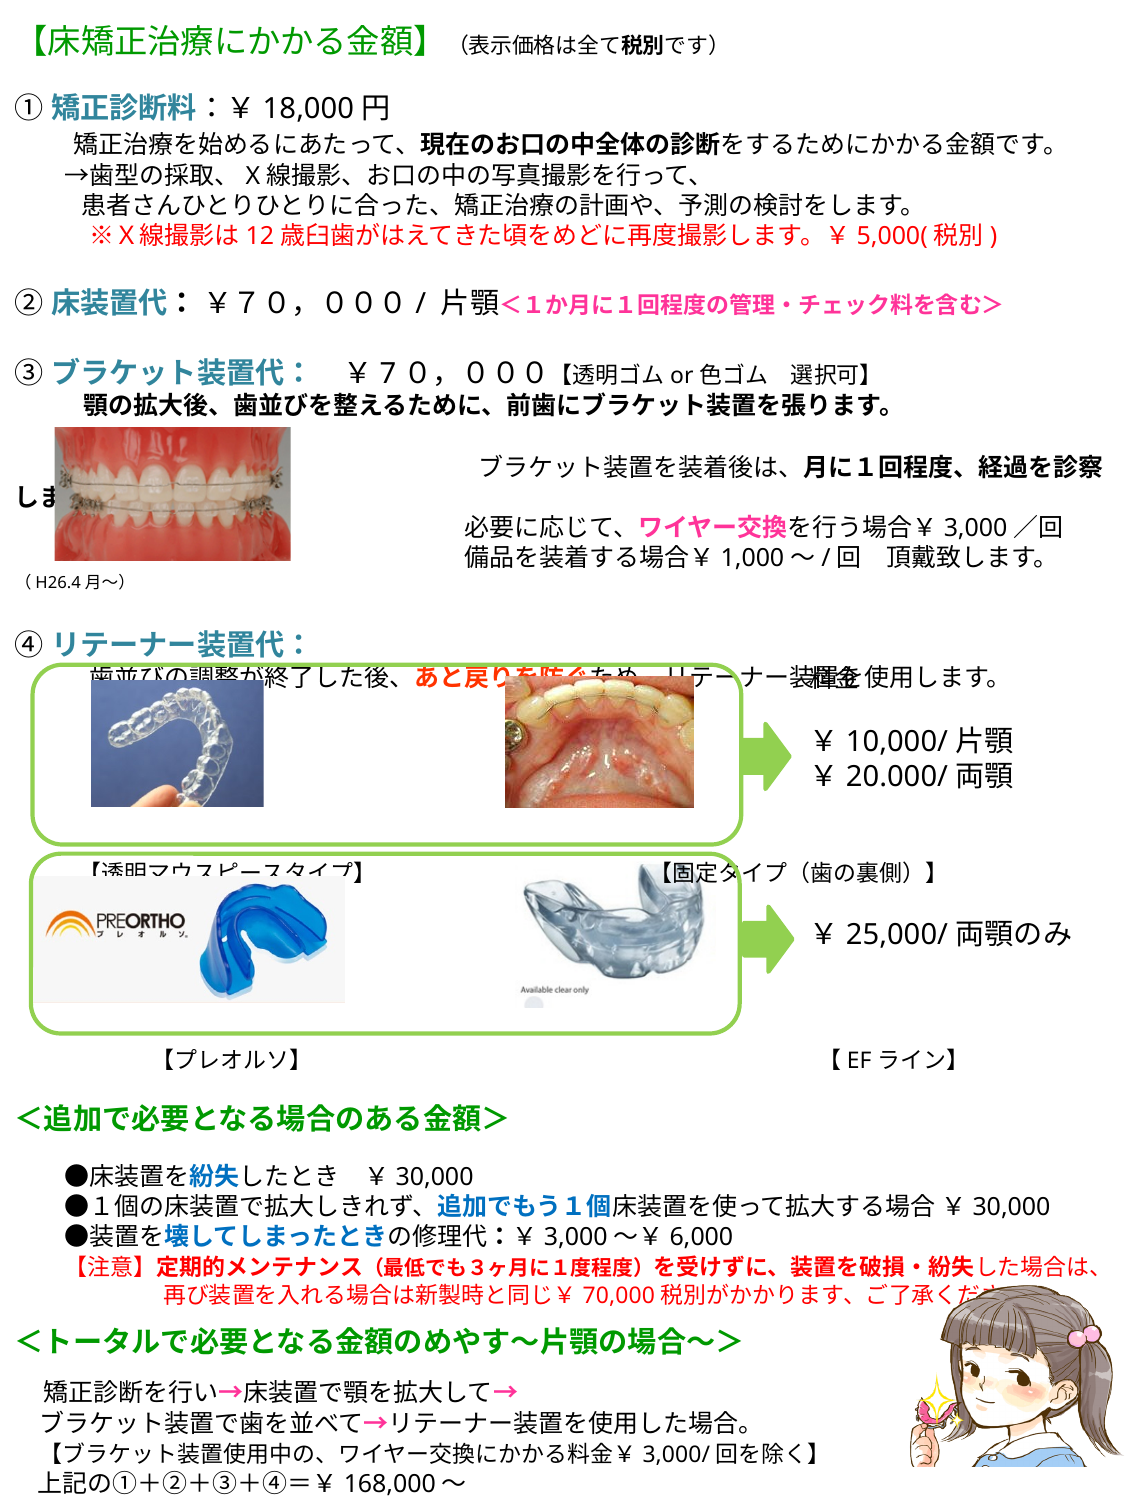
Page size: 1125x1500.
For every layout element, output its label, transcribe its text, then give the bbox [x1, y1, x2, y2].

picture [28, 876, 345, 1004]
text_box [742, 904, 795, 974]
picture [892, 1277, 1125, 1468]
text_box 【床矯正治療にかかる金額】（表示価格は全て税別です） ①矯正診断料：￥18,000円 矯正治療を始めるにあたって、現在のお口の中全体の診断をするためにかかる金額です。 →歯型の採取、X線撮影、お口の中の写真撮影を行って、 患者さんひとりひとりに合った、矯正治療の計画や、予測の検討をします。 ※Ｘ線撮影は12歳臼歯がはえてきた頃をめどに再度撮影します。￥5,000(税別) ②床装置代： ￥７０，０００/ 片顎＜１か月に１回程度の管理・チェック料を含む＞ ③ブラケット装置代： ￥7０，０００【透明ゴムor色ゴム 選択可】 顎の拡大後、歯並びを整えるために、前歯にブラケット装置を張ります。 ブラケット装置を装着後は、月に１回程度、経過を診察します。 その際、 必要に応じて、ワイヤー交換を行う場合￥3,000／回 備品を装着する場合￥1,000～/回 頂戴致します。（H26.4月～） ④リテーナー装置代： 歯並びの調整が終了した後、あと戻りを防ぐため、リテーナー装置を使用します。 【透明マウスピースタイプ】 【固定タイプ（歯の裏側）】 【プレオルソ】 【EFライン】 ＜追加で必要となる場合のある金額＞ ●床装置を紛失したとき ￥30,000 ●１個の床装置で拡大しきれず、追加でもう１個床装置を使って拡大する場合 ￥30,000 ●装置を壊してしまったときの修理代：￥3,000～￥6,000 【注意】定期的メンテナンス（最低でも３ヶ月に１度程度）を受けずに、装置を破損・紛失した場合は、 再び装置を入れる場合は新製時と同じ￥70,000税別がかかります、ご了承ください。 ＜トータルで必要となる金額のめやす～片顎の場合～＞ 矯正診断を行い→床装置で顎を拡大して→ ブラケット装置で歯を並べて→リテーナー装置を使用した場合。 【ブラケット装置使用中の、ワイヤー交換にかかる料金￥3,000/回を除く】 上記の①＋②＋③＋④＝￥168,000～ [0, 12, 1125, 1500]
text_box [30, 662, 744, 847]
picture [54, 427, 291, 562]
text_box [739, 721, 792, 792]
text_box 料金 ￥10,000/片顎 ￥20.000/両顎 ￥25,000/両顎のみ [794, 655, 1088, 958]
picture [507, 861, 717, 1008]
text_box [29, 851, 742, 1036]
picture [505, 676, 695, 808]
picture [90, 680, 264, 807]
